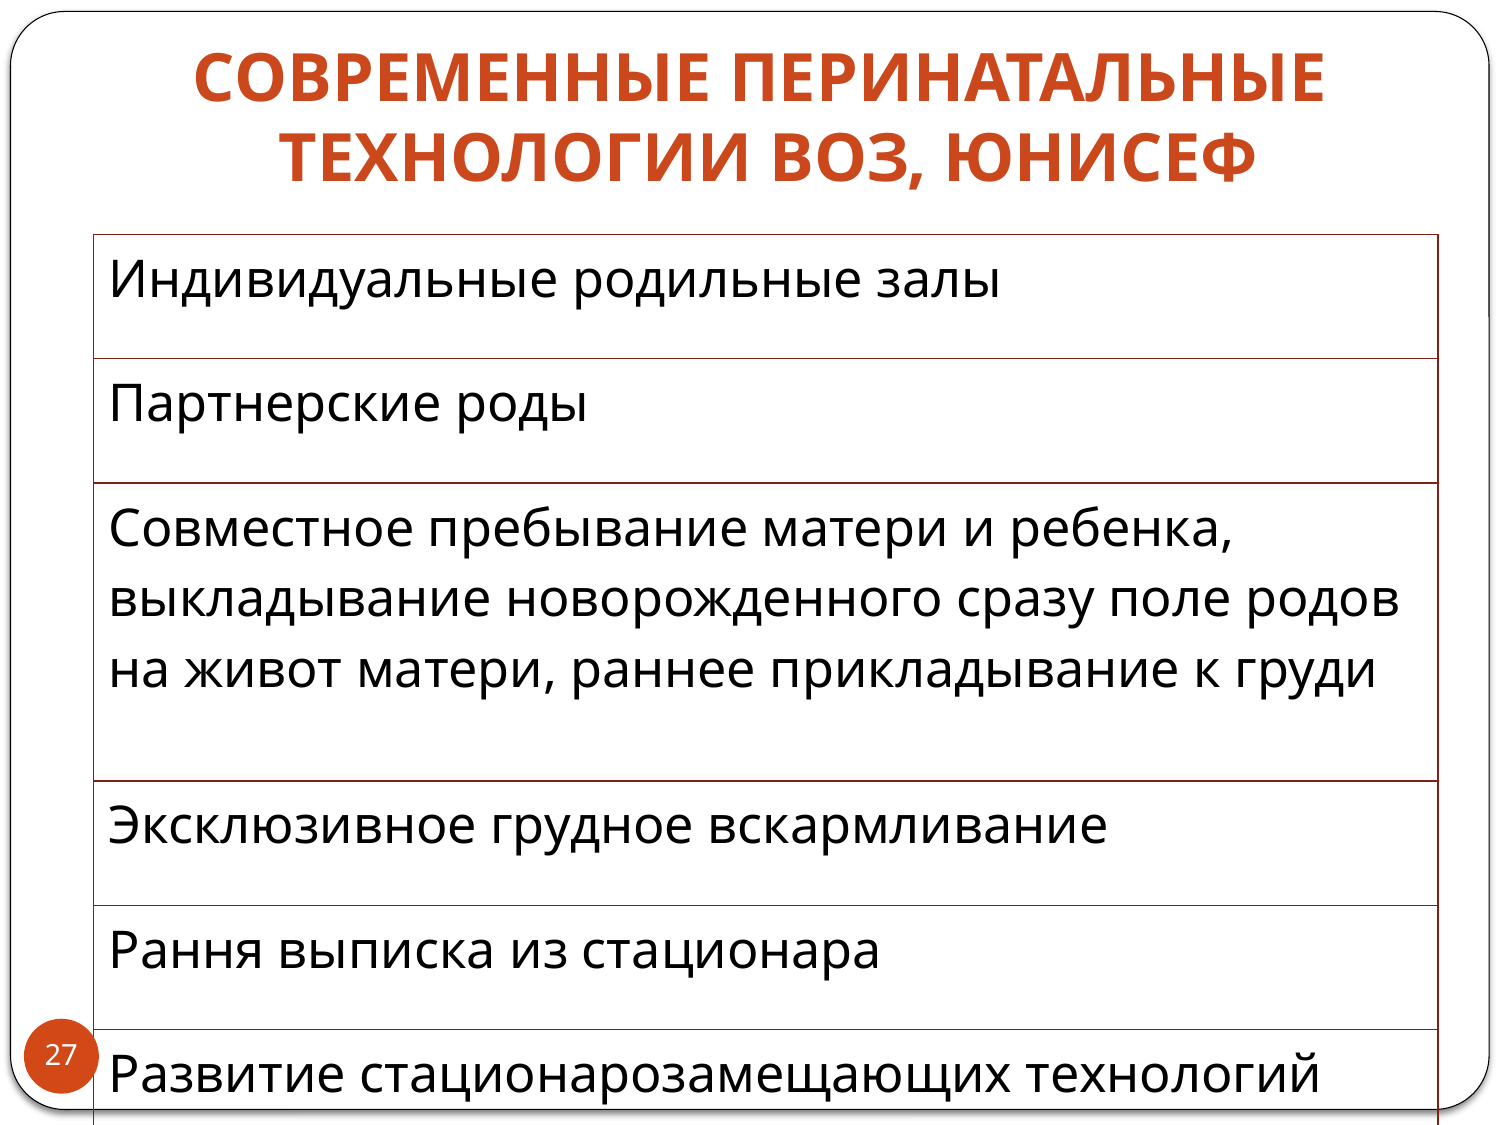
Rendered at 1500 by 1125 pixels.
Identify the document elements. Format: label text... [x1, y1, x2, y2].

slide_number 27 [23, 1018, 99, 1094]
table_header Индивидуальные родильные залы [94, 235, 1437, 358]
title Современные перинатальные технологии ВОЗ, ЮНИСЕФ [99, 37, 1438, 200]
table_cell Развитие стационарозамещающих технологий (дневных стационаров) [94, 1030, 1437, 1125]
table_cell Рання выписка из стационара [94, 906, 1437, 1029]
table_cell Совместное пребывание матери и ребенка, выкладывание новорожденного сразу поле родов на живот матери, раннее прикладывание к груди [94, 484, 1437, 780]
table_cell Эксклюзивное грудное вскармливание [94, 782, 1437, 905]
table_cell Партнерские роды [94, 359, 1437, 482]
